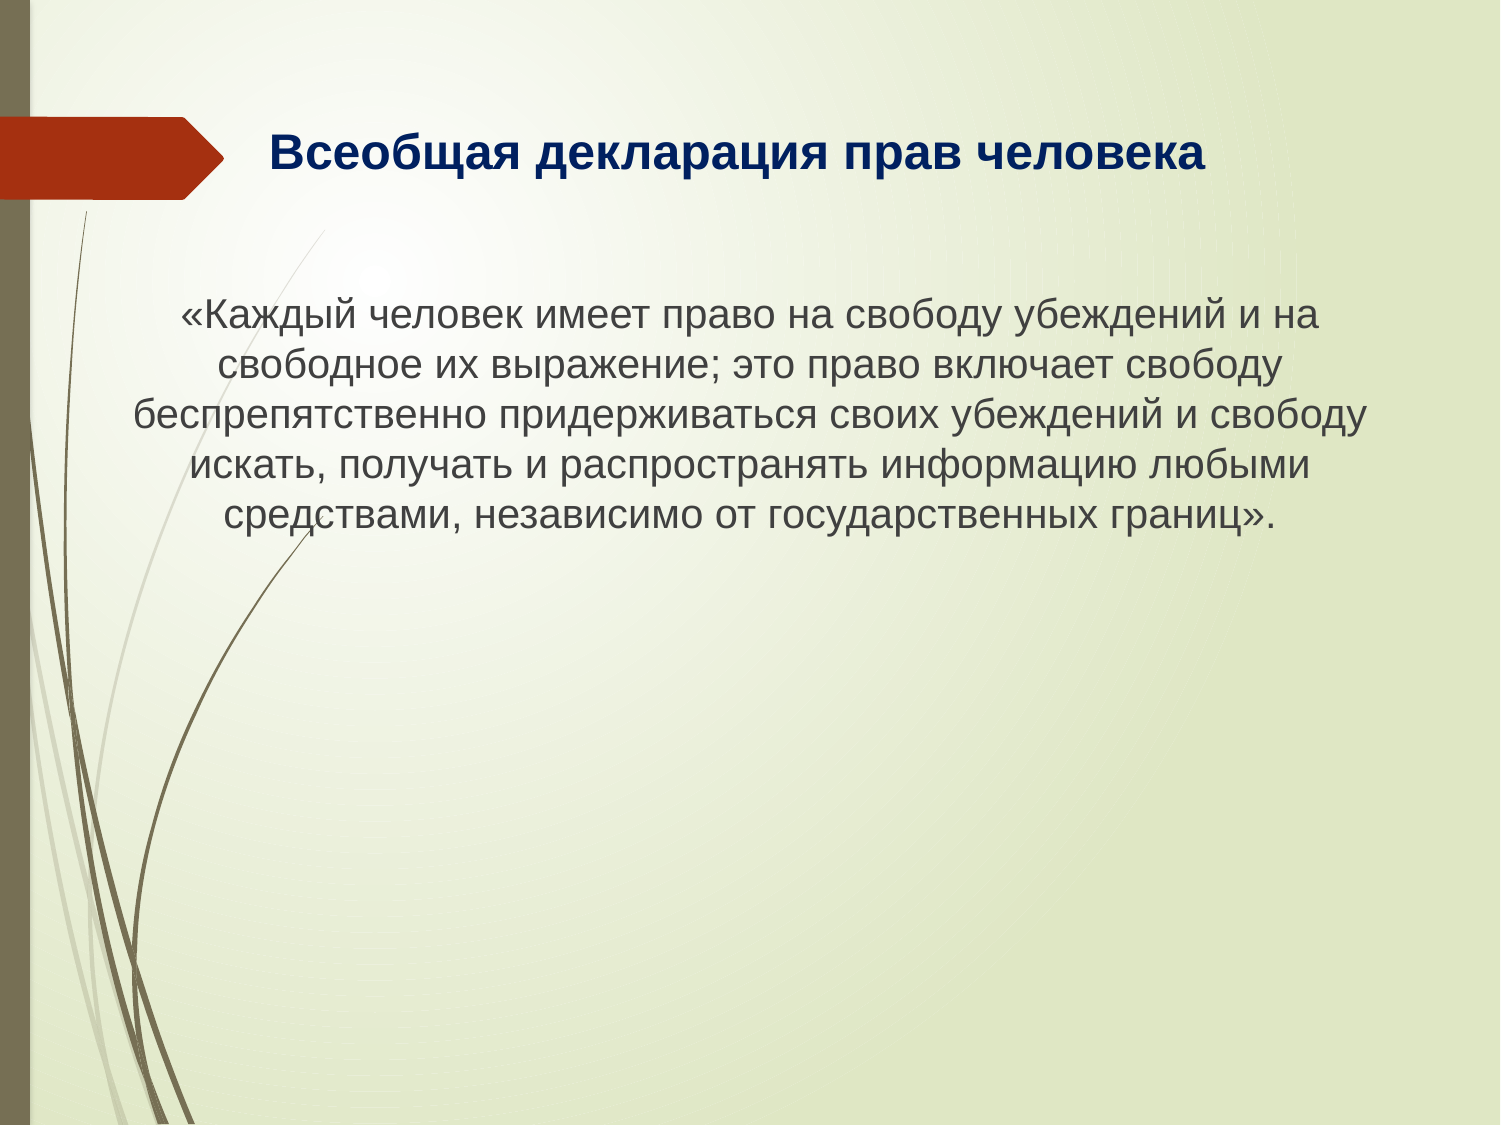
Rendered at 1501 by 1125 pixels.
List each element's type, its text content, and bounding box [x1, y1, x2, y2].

title Всеобщая декларация прав человека [253, 111, 1336, 194]
list «Каждый человек имеет право на свободу убеждений и на свободное их выражение; это право включает свободу беспрепятственно придерживаться своих убеждений и свободу искать, получать и распространять информацию любыми средствами, независимо от государственных границ». [106, 278, 1394, 613]
